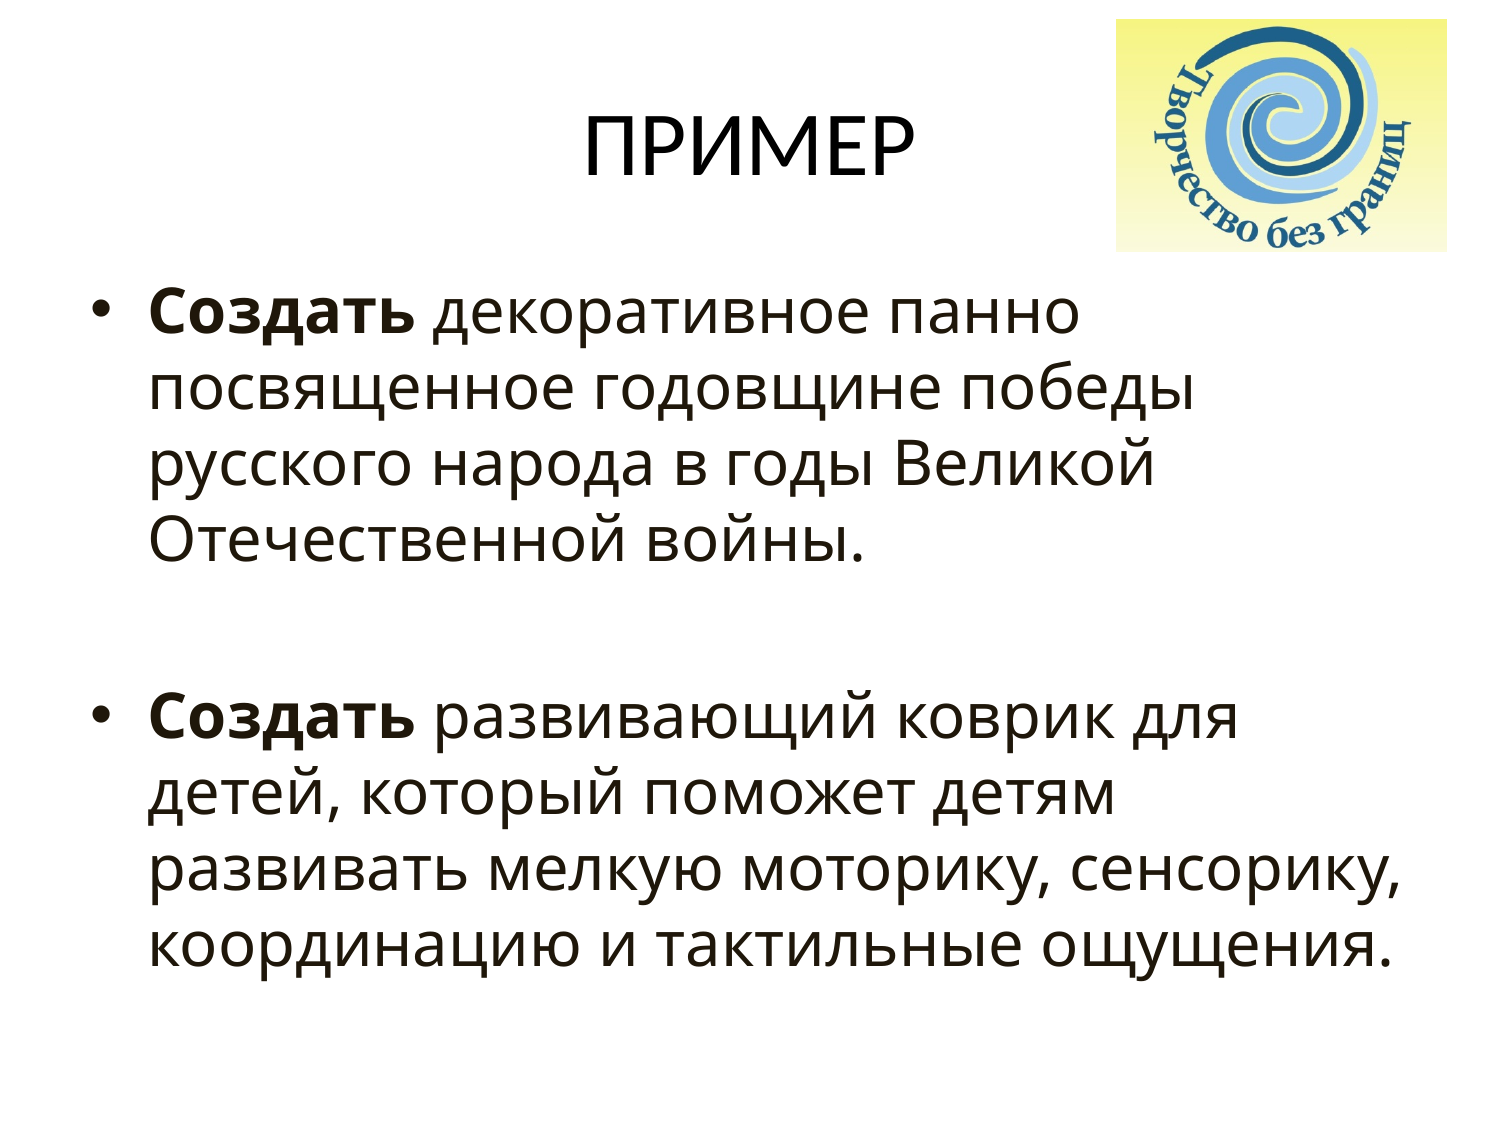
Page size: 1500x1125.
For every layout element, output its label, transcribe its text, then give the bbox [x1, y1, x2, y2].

picture [1115, 18, 1448, 252]
list Создать декоративное панно посвященное годовщине победы русского народа в годы Великой Отечественной войны. Создать развивающий коврик для детей, который поможет детям развивать мелкую моторику, сенсорику, координацию и тактильные ощущения. [75, 262, 1425, 1005]
title ПРИМЕР [75, 45, 1110, 233]
